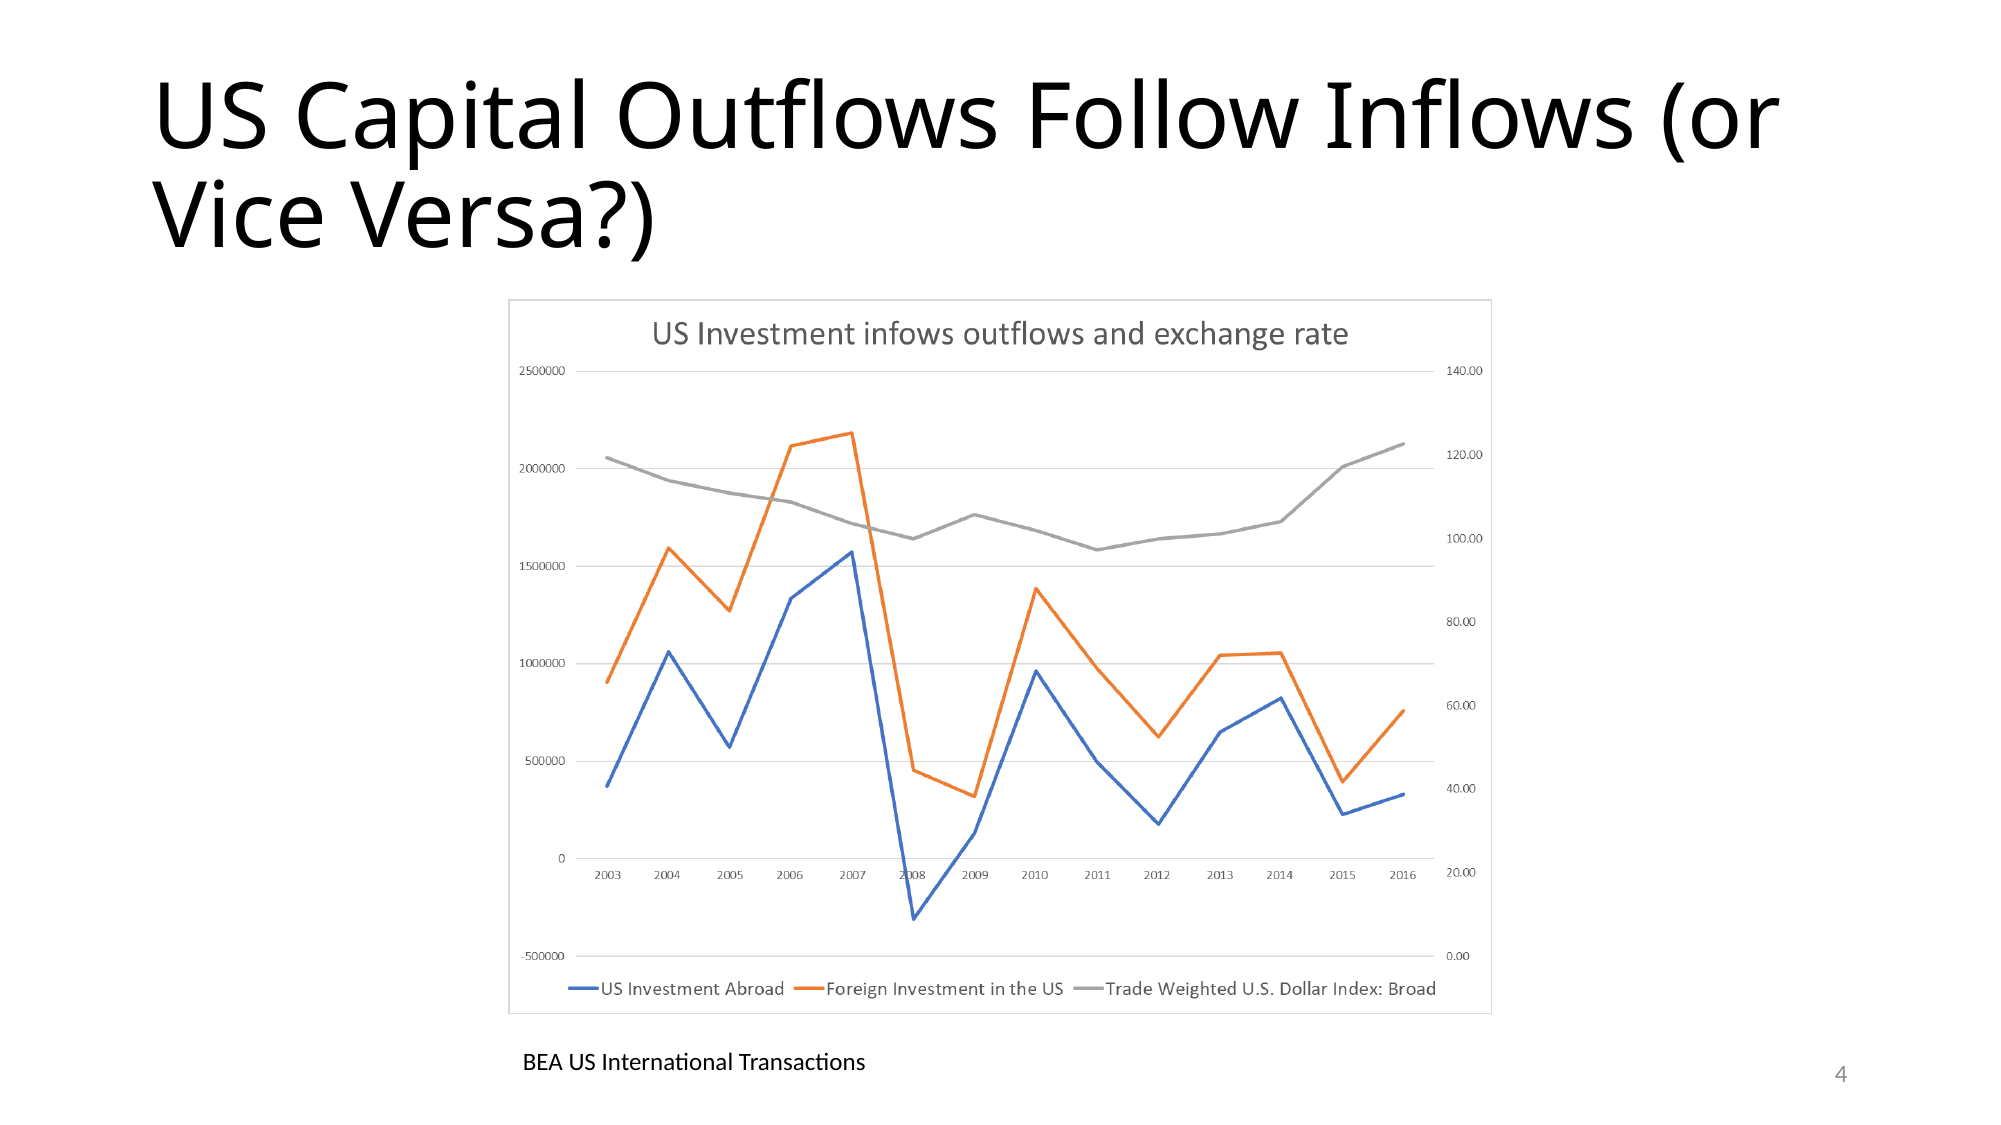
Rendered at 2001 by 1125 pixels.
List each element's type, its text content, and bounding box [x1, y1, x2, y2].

title US Capital Outflows Follow Inflows (or Vice Versa?) [137, 59, 1863, 278]
slide_number 4 [1412, 1042, 1863, 1103]
text_box BEA US International Transactions [508, 1037, 920, 1083]
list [508, 299, 1492, 1014]
